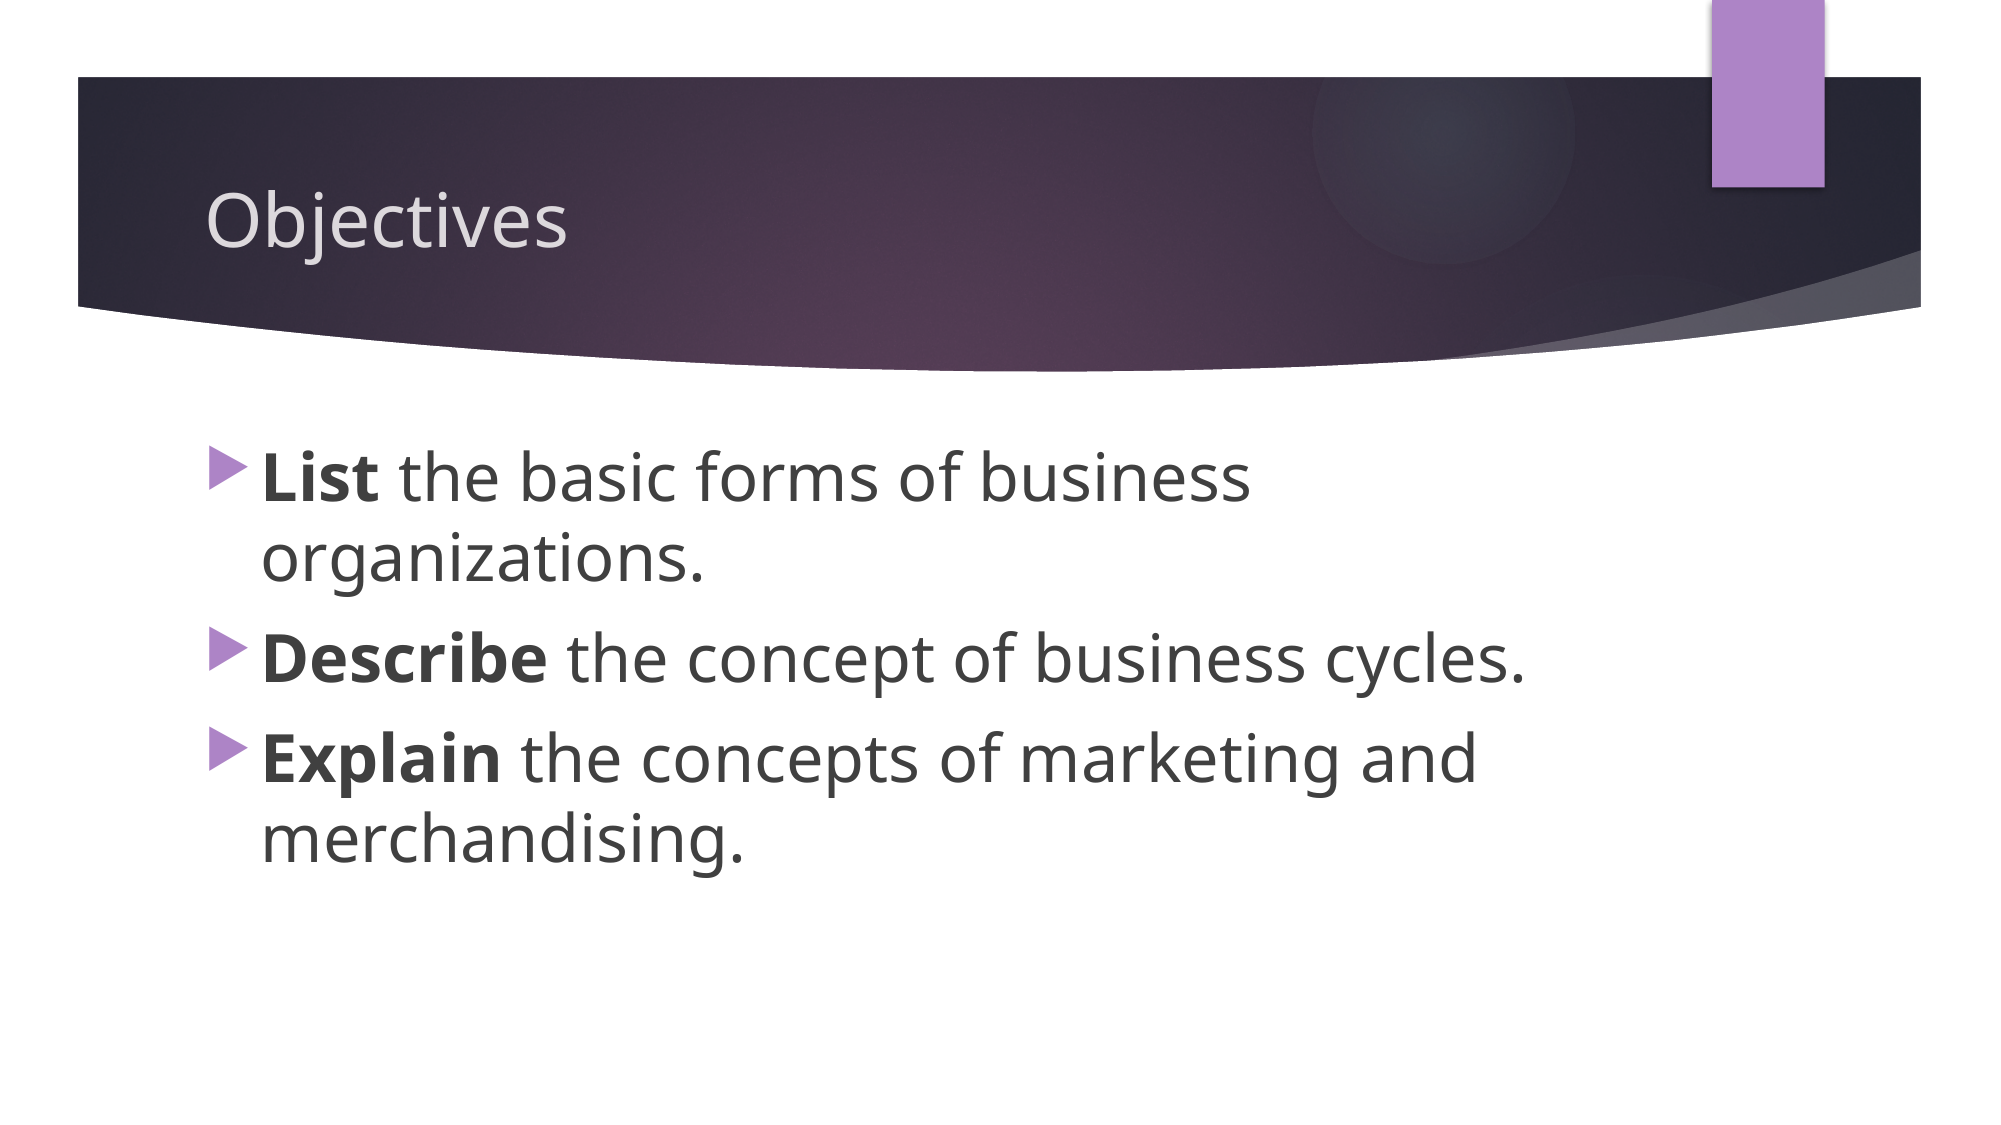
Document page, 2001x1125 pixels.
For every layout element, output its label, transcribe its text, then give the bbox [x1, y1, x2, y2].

list List the basic forms of business organizations. Describe the concept of business cycles. Explain the concepts of marketing and merchandising. [189, 427, 1638, 988]
title Objectives [189, 159, 1627, 276]
